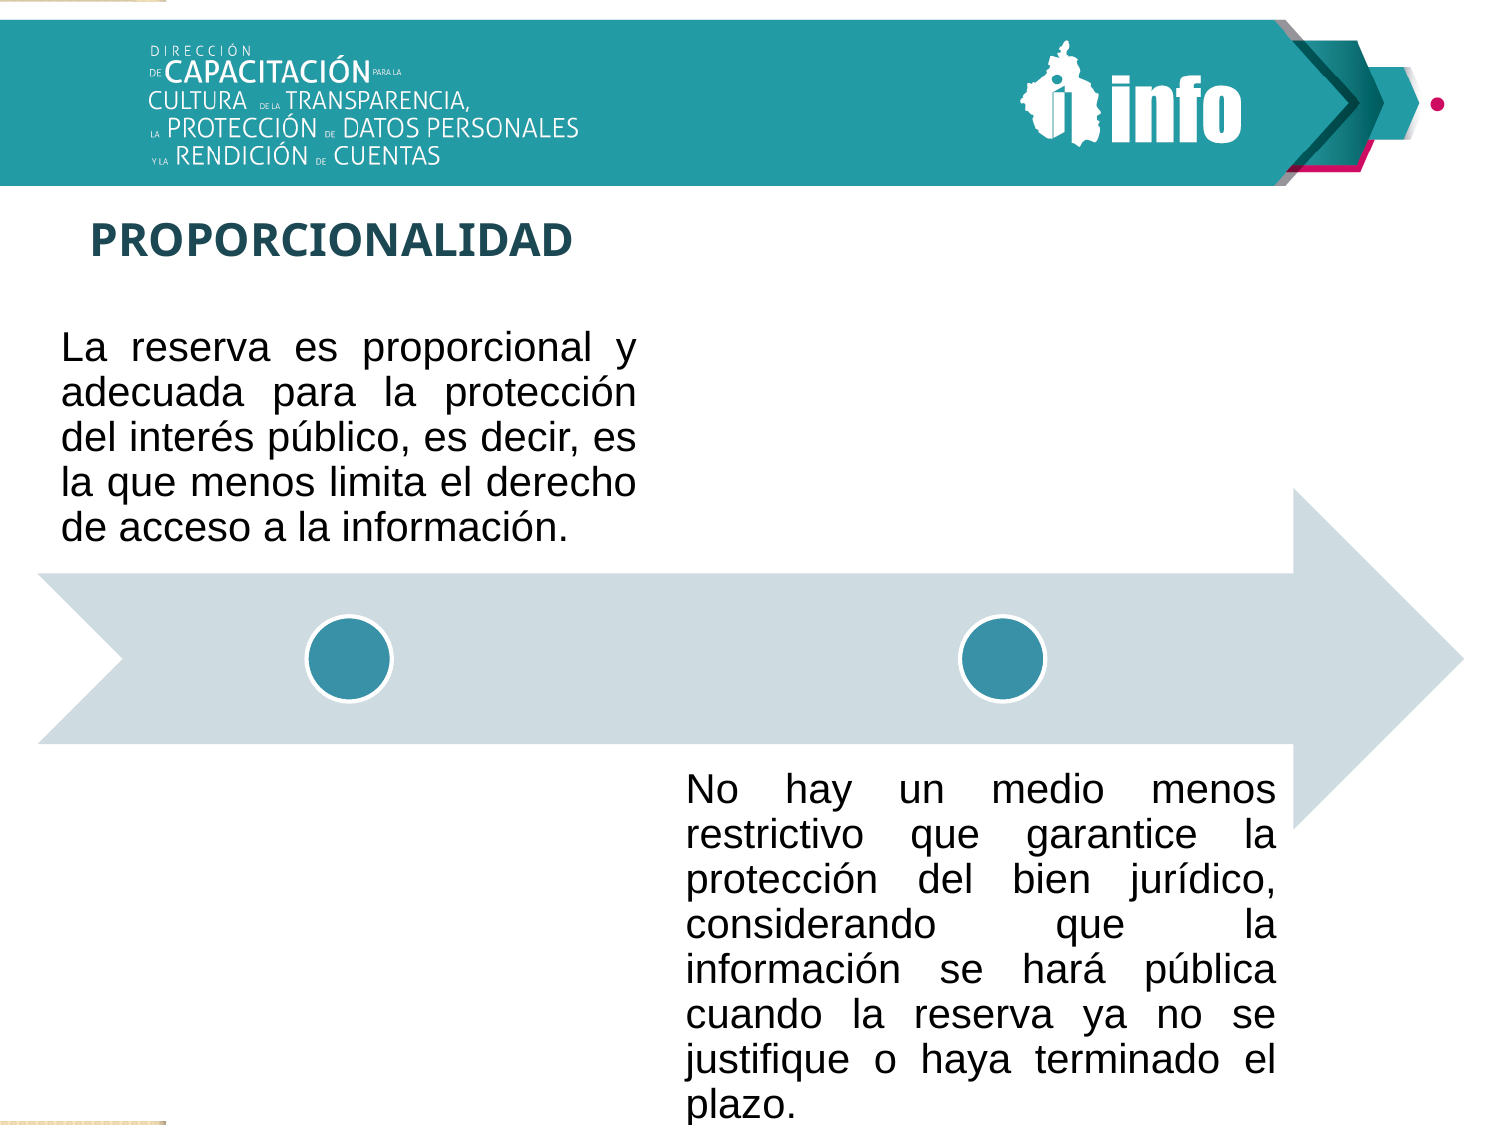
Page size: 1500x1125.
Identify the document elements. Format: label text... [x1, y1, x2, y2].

picture [691, 1098, 703, 1116]
title PROPORCIONALIDAD [75, 187, 1425, 229]
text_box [37, 231, 1465, 1086]
picture [0, 2, 1500, 1121]
